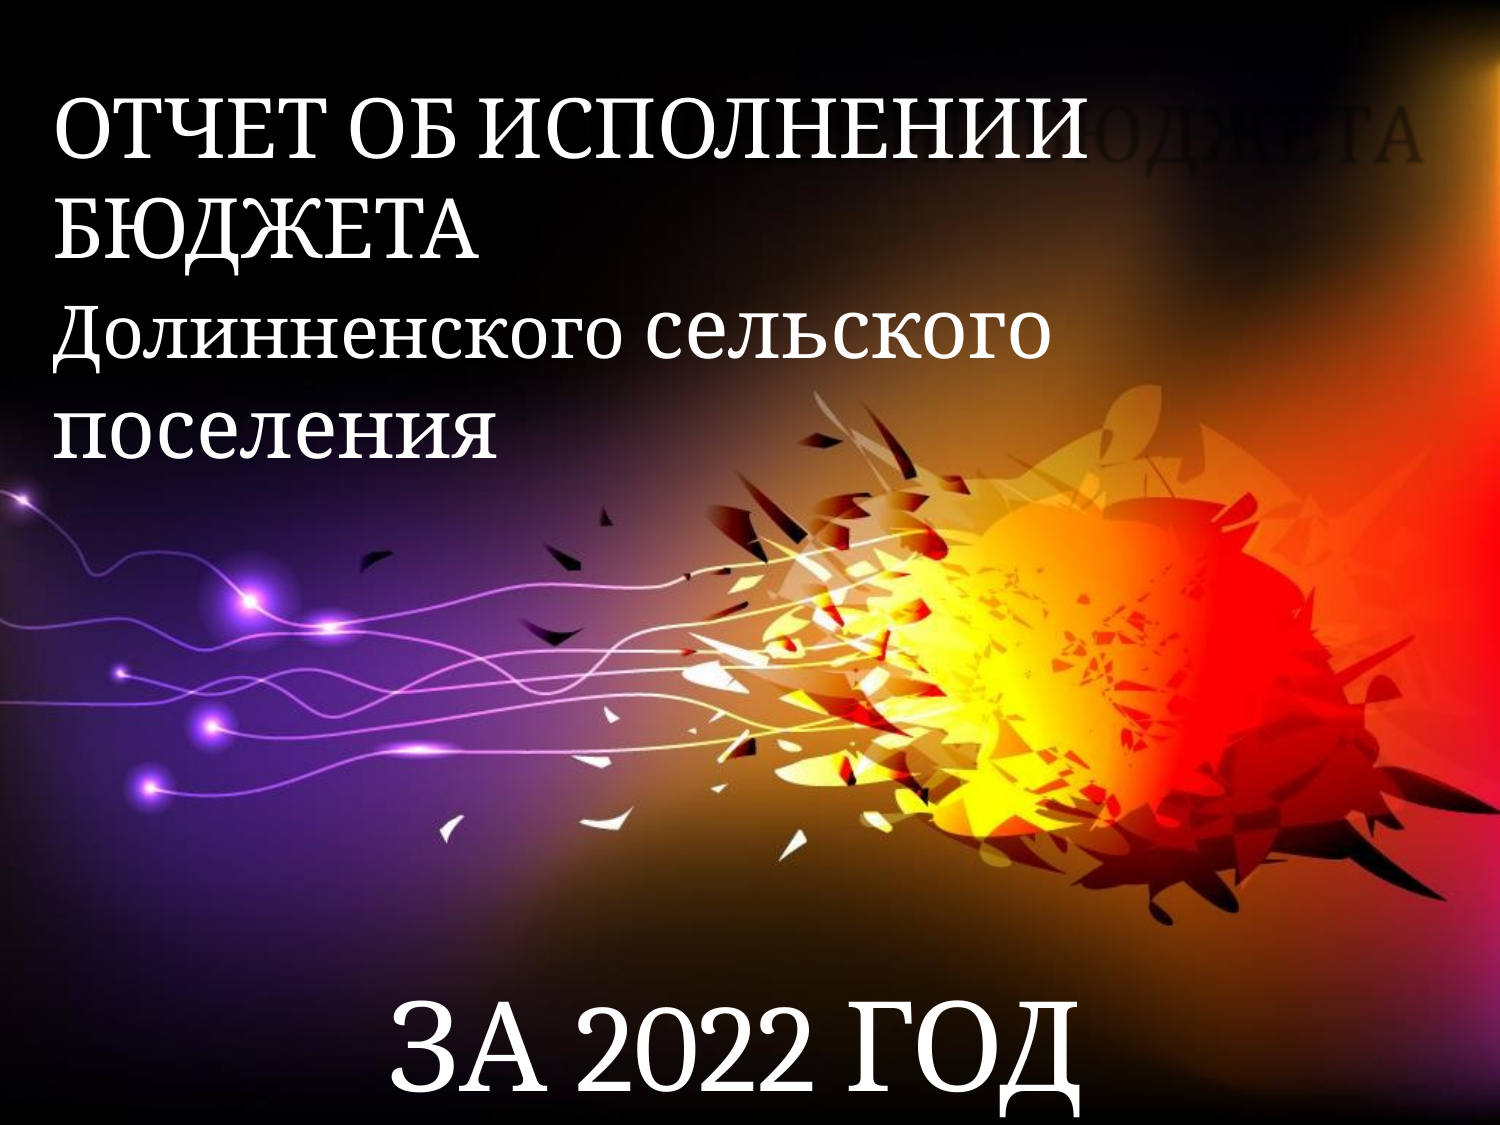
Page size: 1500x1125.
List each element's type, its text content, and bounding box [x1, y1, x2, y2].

text_box [0, 0, 1500, 1125]
title ОТЧЕТ ОБ ИСПОЛНЕНИИ БЮДЖЕТА Долинненского сельского поселения [50, 75, 1430, 476]
text_box [1, 51, 1498, 236]
text_box ЗА 2022 ГОД [384, 966, 1097, 1117]
